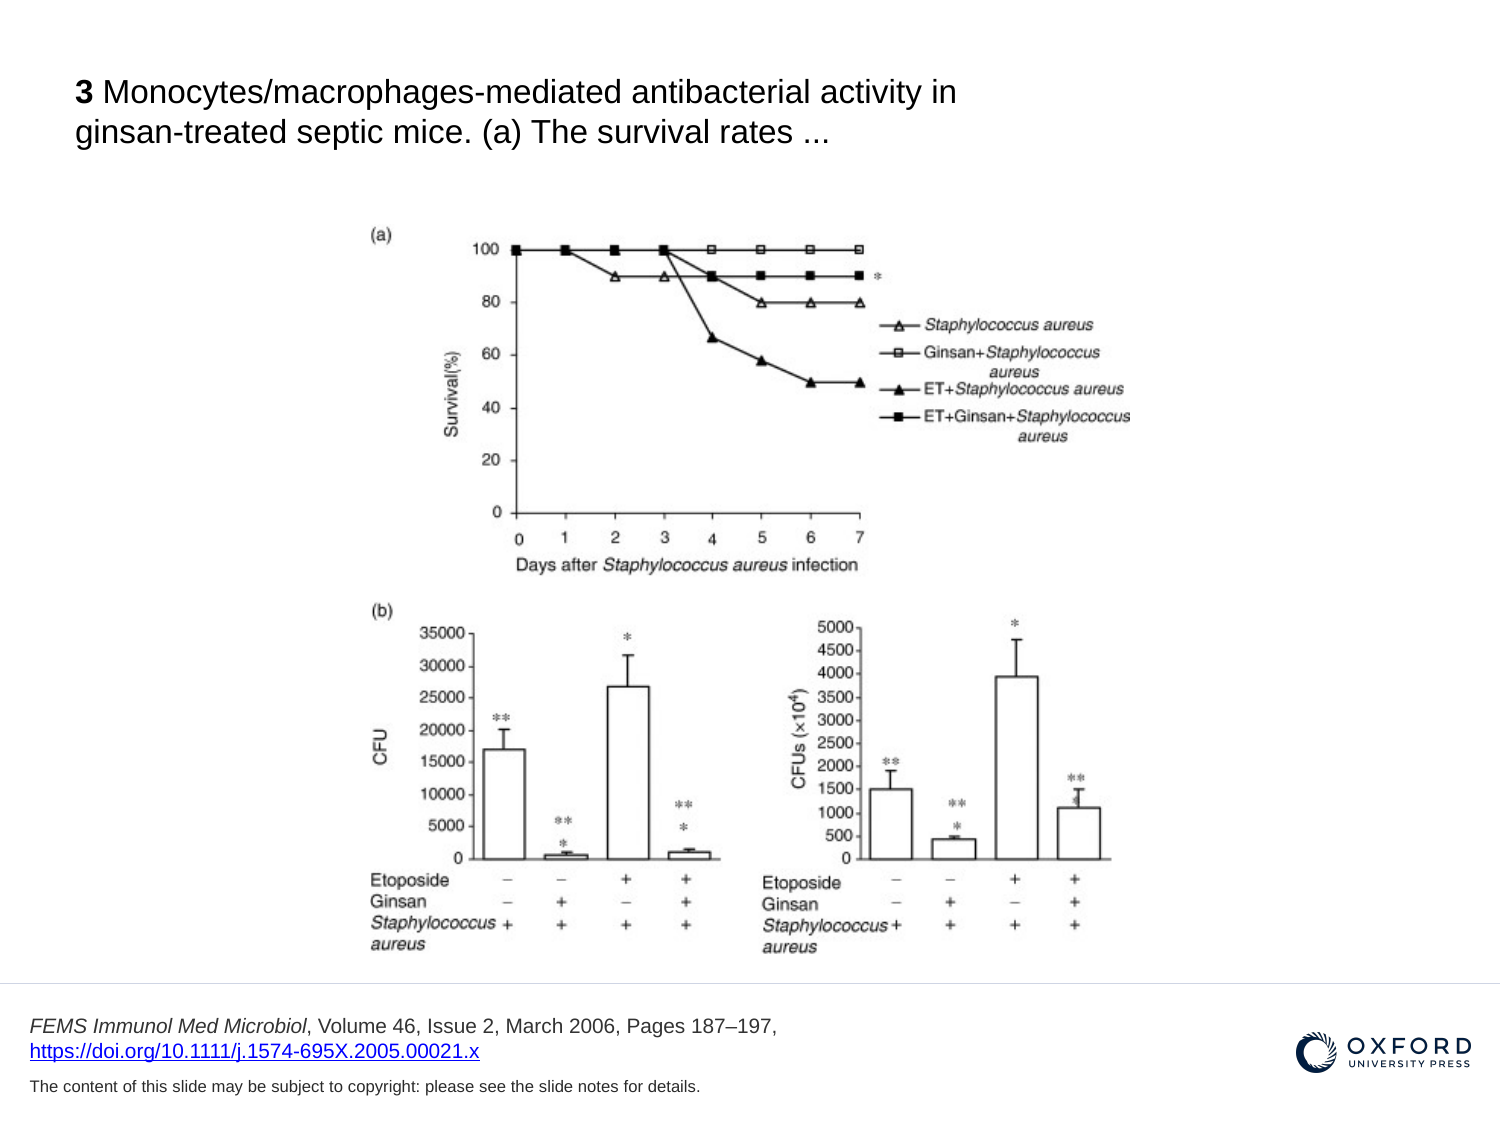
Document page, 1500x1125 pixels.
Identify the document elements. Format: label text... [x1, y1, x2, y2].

picture [1296, 1032, 1471, 1073]
footer FEMS Immunol Med Microbiol, Volume 46, Issue 2, March 2006, Pages 187–197, https://doi.org/10.1111/j.1574-695X.2005.00021.x The content of this slide may be subject to copyright: please see the slide notes for details. [0, 983, 1260, 1125]
picture [370, 224, 1130, 957]
title 3 Monocytes/macrophages-mediated antibacterial activity in ginsan-treated septic mice. (a) The survival rates ... [75, 69, 1078, 171]
